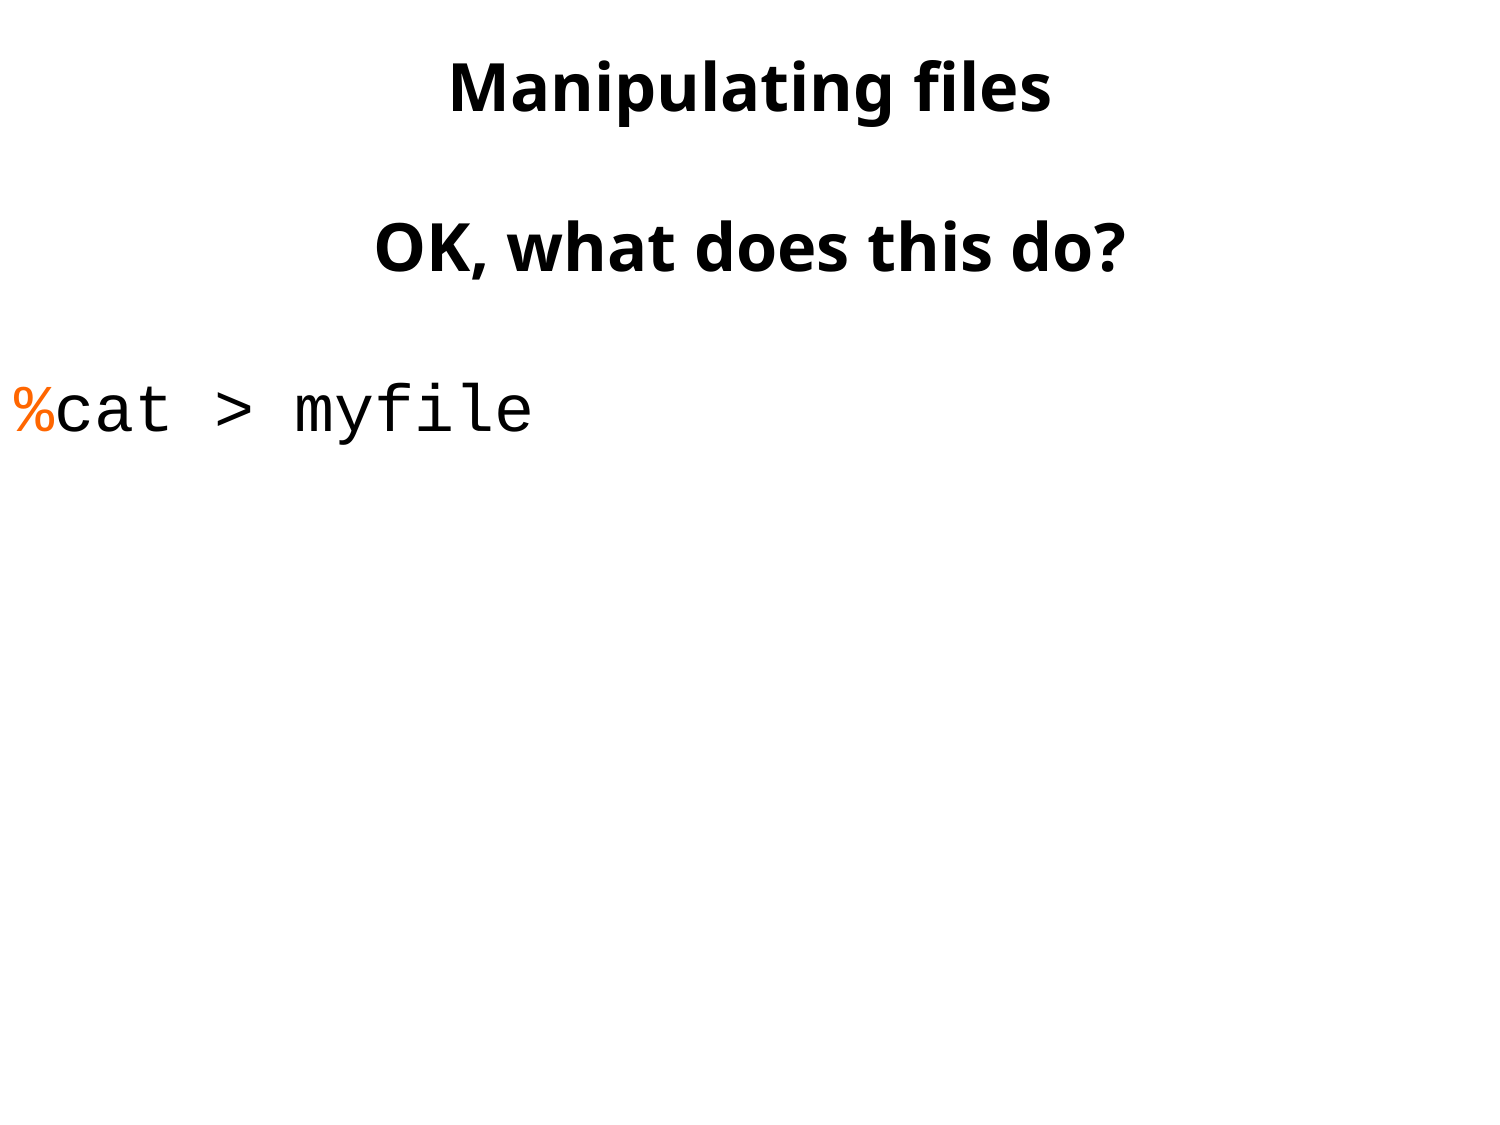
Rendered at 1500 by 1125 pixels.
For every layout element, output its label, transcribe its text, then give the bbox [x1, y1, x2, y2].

text_box Manipulating files OK, what does this do? %cat > myfile [0, 37, 1500, 452]
